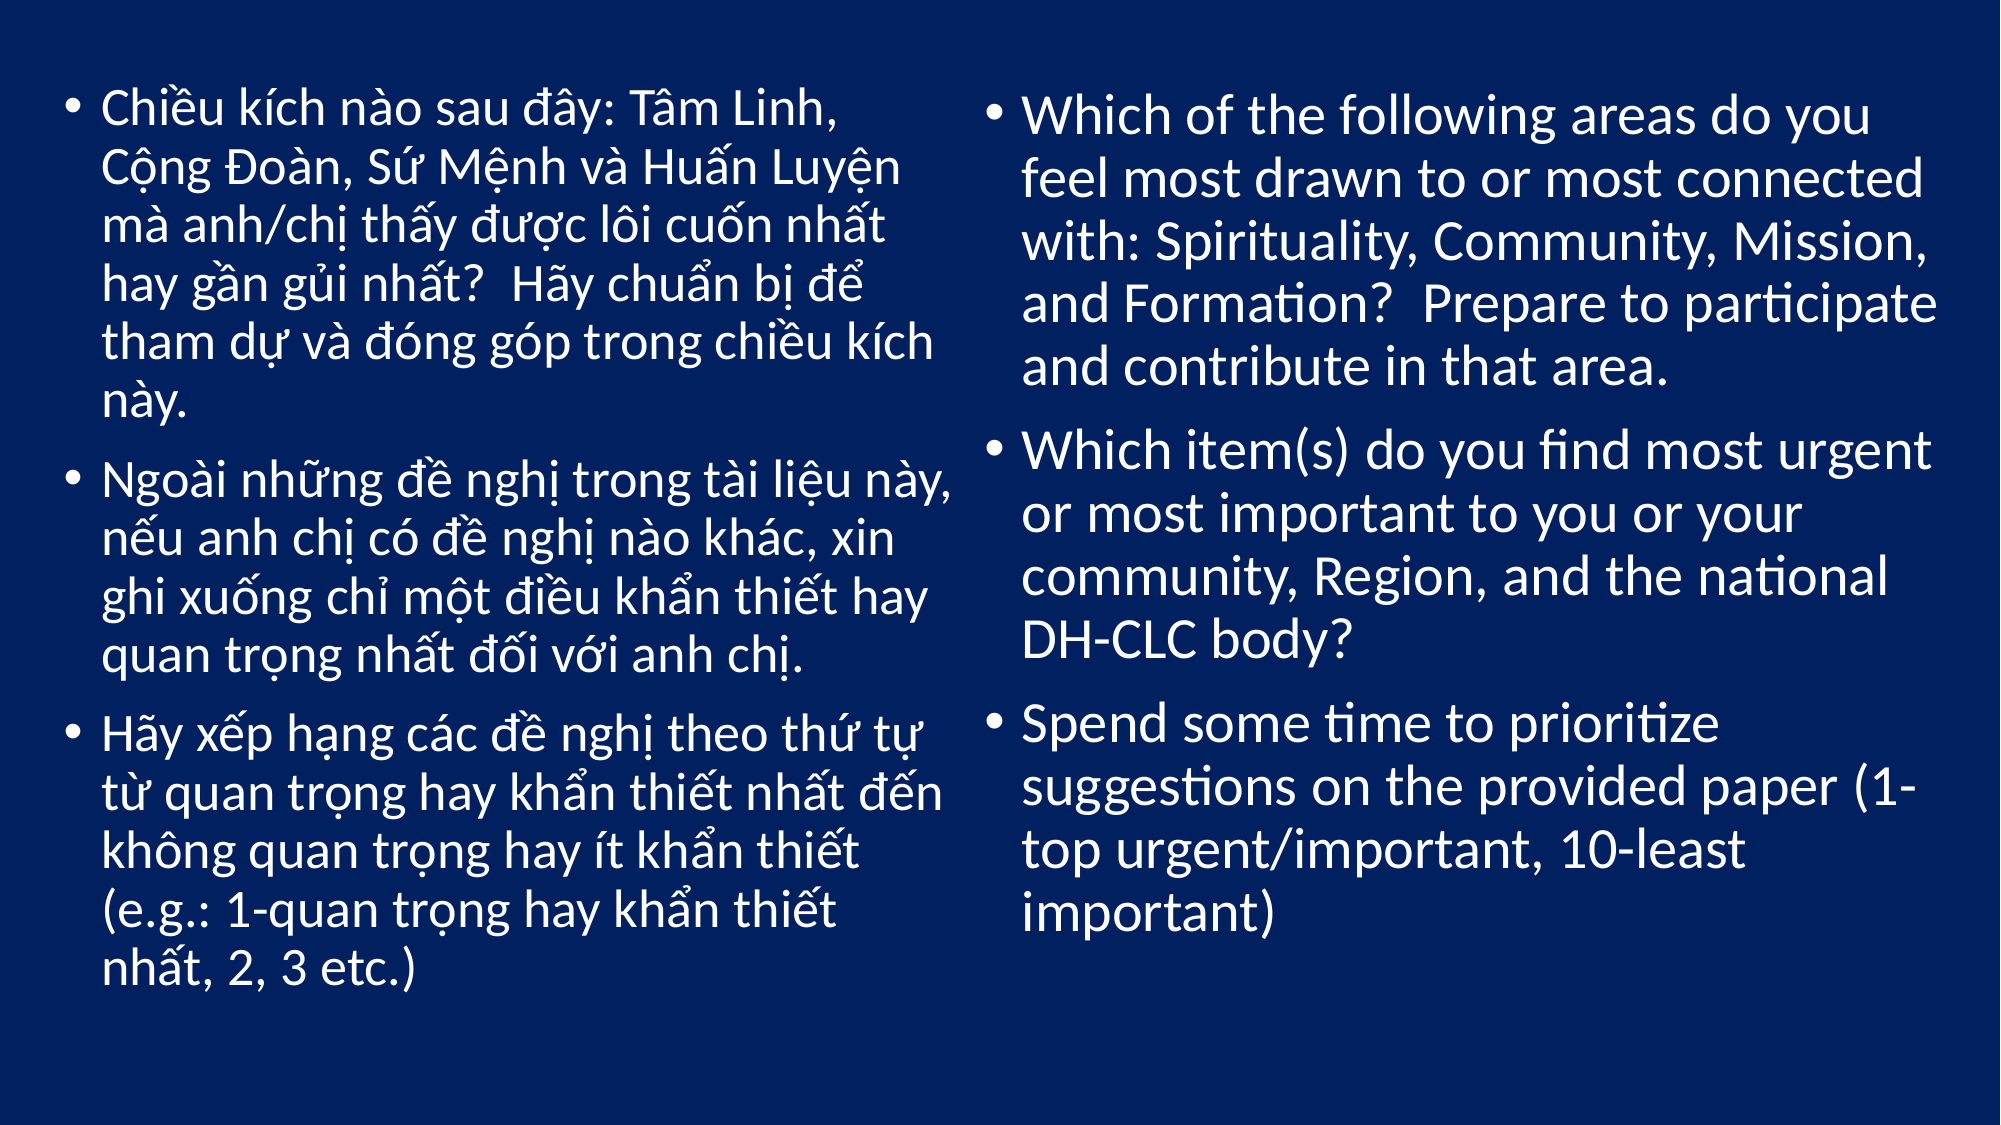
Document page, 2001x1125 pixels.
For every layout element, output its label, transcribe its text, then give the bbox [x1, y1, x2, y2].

list Which of the following areas do you feel most drawn to or most connected with: Spirituality, Community, Mission, and Formation? Prepare to participate and contribute in that area. Which item(s) do you find most urgent or most important to you or your community, Region, and the national DH-CLC body? Spend some time to prioritize suggestions on the provided paper (1-top urgent/important, 10-least important) [969, 76, 1964, 1016]
list Chiều kích nào sau đây: Tâm Linh, Cộng Đoàn, Sứ Mệnh và Huấn Luyện mà anh/chị thấy được lôi cuốn nhất hay gần gủi nhất? Hãy chuẩn bị để tham dự và đóng góp trong chiều kích này. Ngoài những đề nghị trong tài liệu này, nếu anh chị có đề nghị nào khác, xin ghi xuống chỉ một điều khẩn thiết hay quan trọng nhất đối với anh chị. Hãy xếp hạng các đề nghị theo thứ tự từ quan trọng hay khẩn thiết nhất đến không quan trọng hay ít khẩn thiết (e.g.: 1-quan trọng hay khẩn thiết nhất, 2, 3 etc.) [48, 71, 970, 1011]
